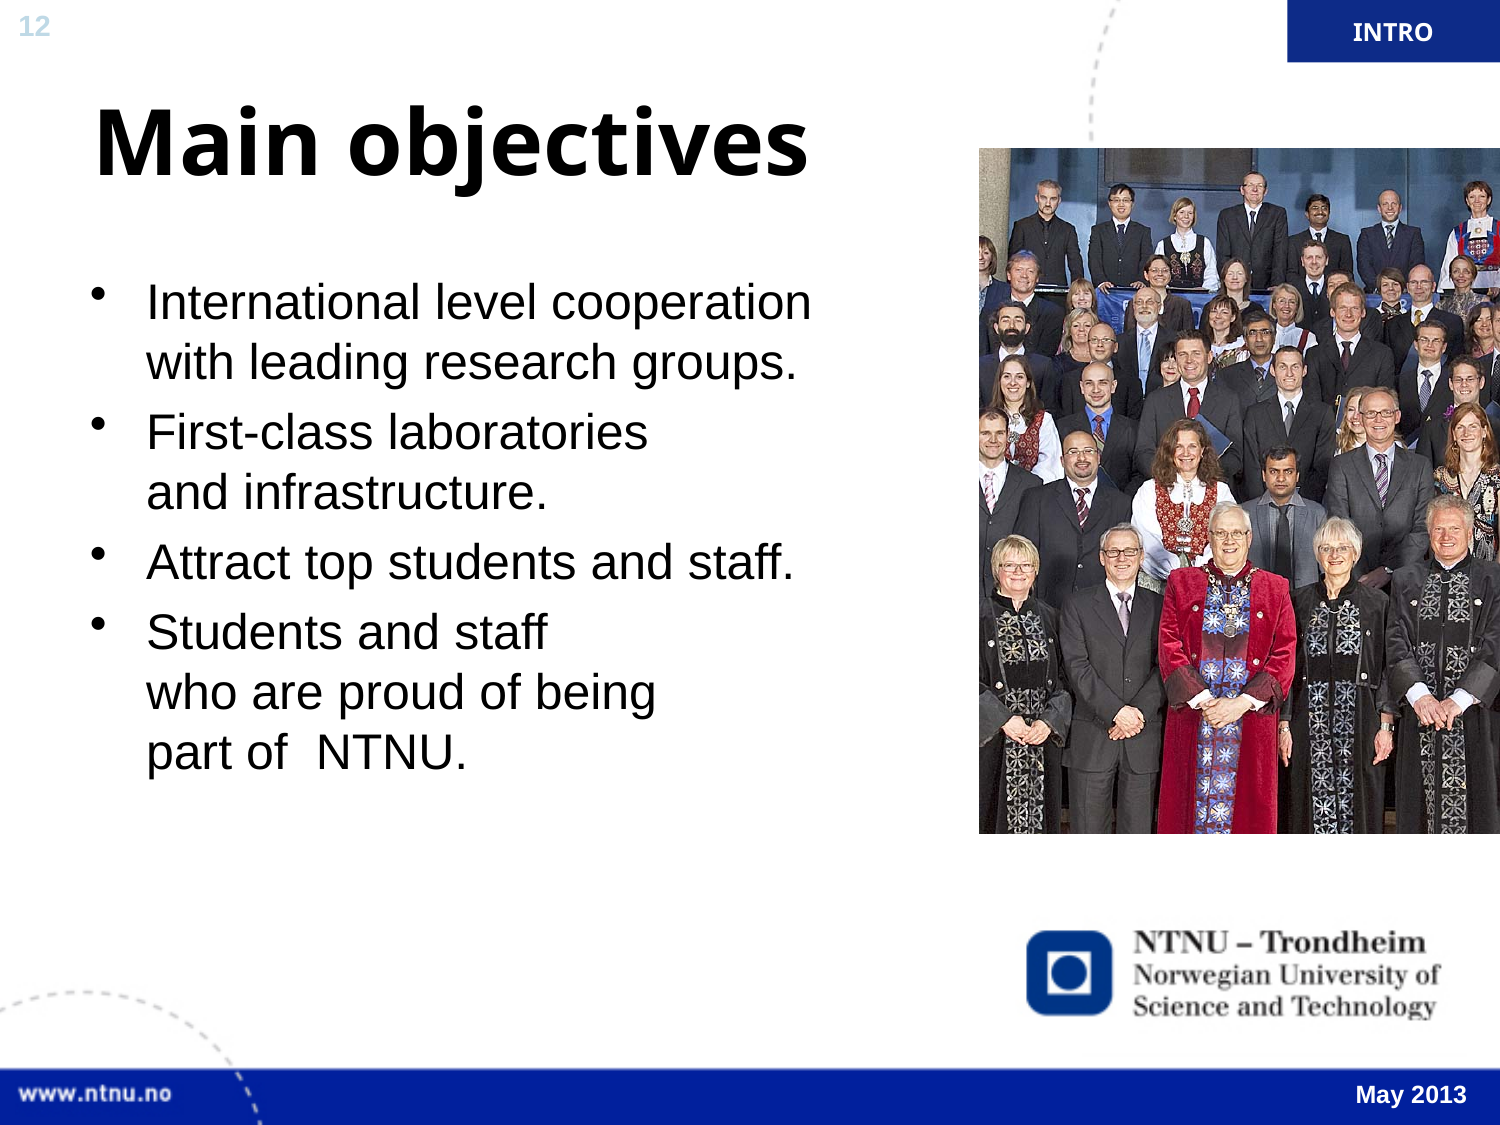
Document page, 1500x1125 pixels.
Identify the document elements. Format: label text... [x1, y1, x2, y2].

text_box Main objectives [78, 38, 964, 226]
picture [0, 0, 1500, 1125]
text_box INTRO [1287, 0, 1500, 63]
text_box May 2013 [1340, 1071, 1483, 1116]
text_box International level cooperation with leading research groups. First-class laboratories and infrastructure. Attract top students and staff. Students and staff who are proud of being part of NTNU. [74, 262, 968, 1005]
